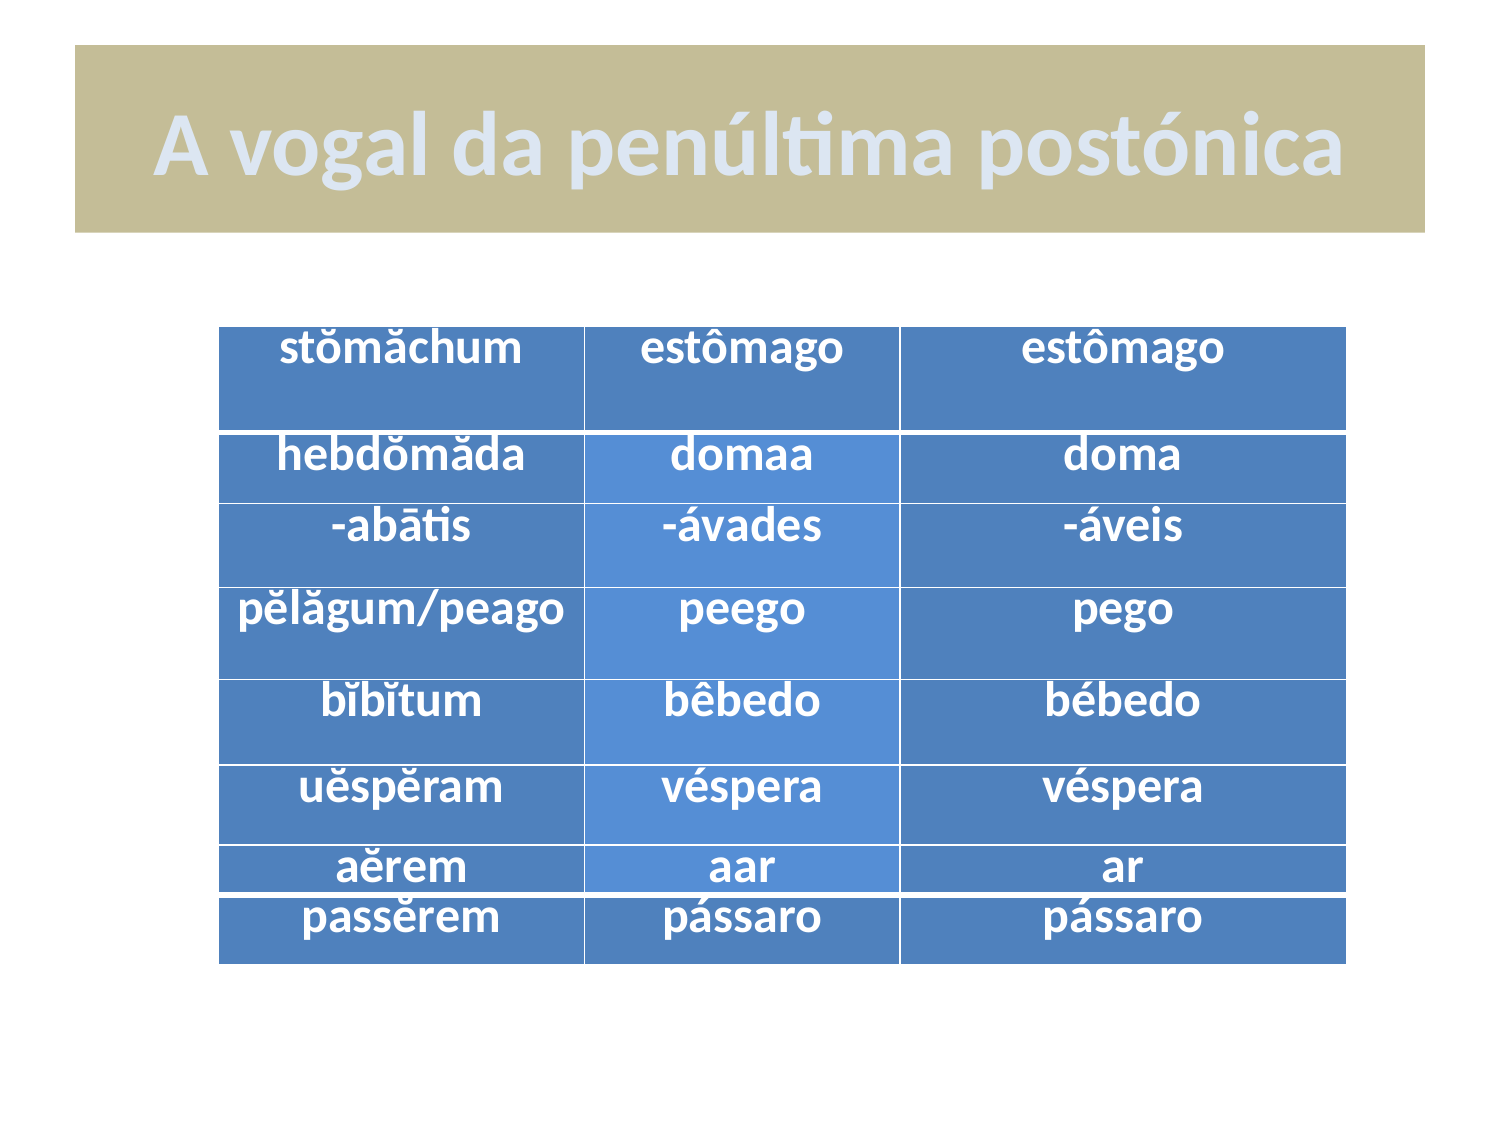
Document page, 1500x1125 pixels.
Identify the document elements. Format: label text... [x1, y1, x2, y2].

table_cell pássaro [901, 898, 1346, 964]
table_cell ar [901, 846, 1346, 892]
table_cell uĕspĕram [219, 766, 584, 844]
table_cell pássaro [585, 898, 899, 964]
table_cell pego [901, 588, 1346, 679]
table_cell véspera [585, 766, 899, 844]
table_cell -áveis [901, 504, 1346, 587]
table_cell bébedo [901, 680, 1346, 764]
table_cell bĭbĭtum [219, 680, 584, 764]
table_cell -ávades [585, 504, 899, 587]
table_header estômago [901, 327, 1346, 430]
table_cell doma [901, 435, 1346, 503]
table_cell peego [585, 588, 899, 679]
table_cell -abātis [219, 504, 584, 587]
table_cell véspera [901, 766, 1346, 844]
table_cell aar [585, 846, 899, 892]
table_cell domaa [585, 435, 899, 503]
table_header estômago [585, 327, 899, 430]
table_cell aĕrem [219, 846, 584, 892]
table_cell bêbedo [585, 680, 899, 764]
table_cell hebdŏmăda [219, 435, 584, 503]
table_cell passĕrem [219, 898, 584, 964]
table_cell pĕlăgum/peago [219, 588, 584, 679]
title A vogal da penúltima postónica [75, 45, 1425, 233]
table_header stŏmăchum [219, 327, 584, 430]
